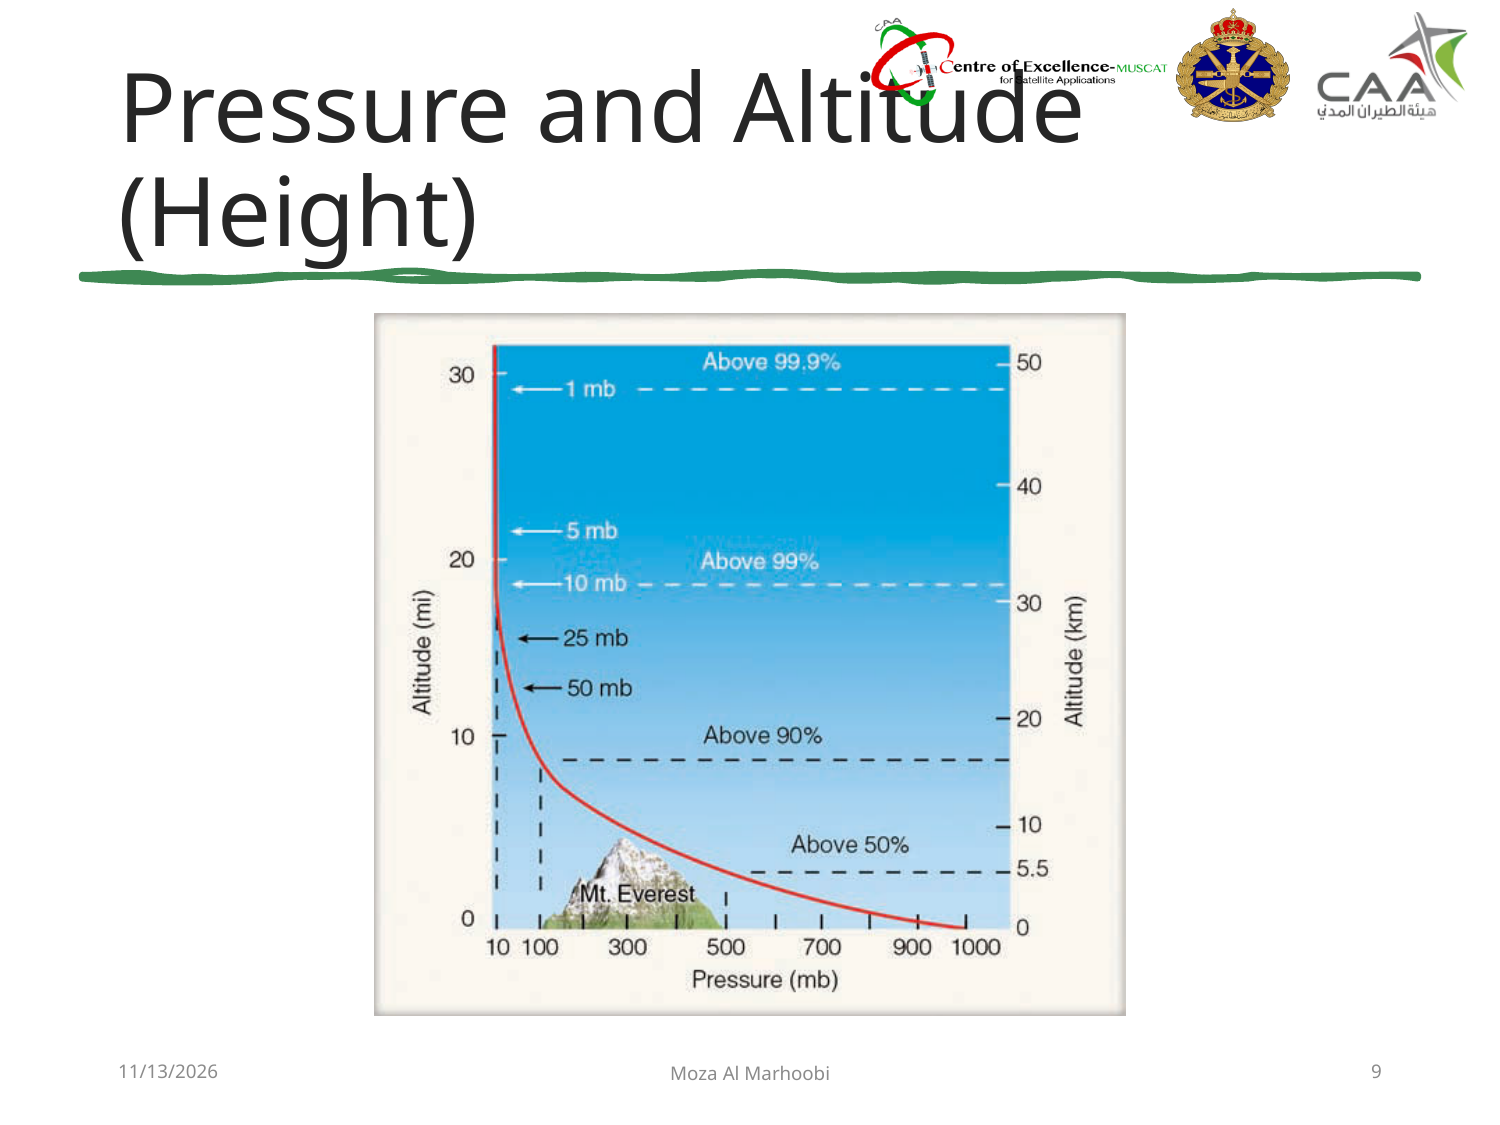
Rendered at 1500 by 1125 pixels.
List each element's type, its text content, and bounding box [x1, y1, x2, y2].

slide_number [103, 1042, 441, 1103]
footer Moza Al Marhoobi [496, 1042, 1004, 1103]
picture [374, 313, 1126, 1016]
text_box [862, 7, 1487, 125]
slide_number 9 [1059, 1042, 1397, 1103]
title Pressure and Altitude (Height) [103, 51, 1409, 275]
text_box [81, 269, 1419, 285]
